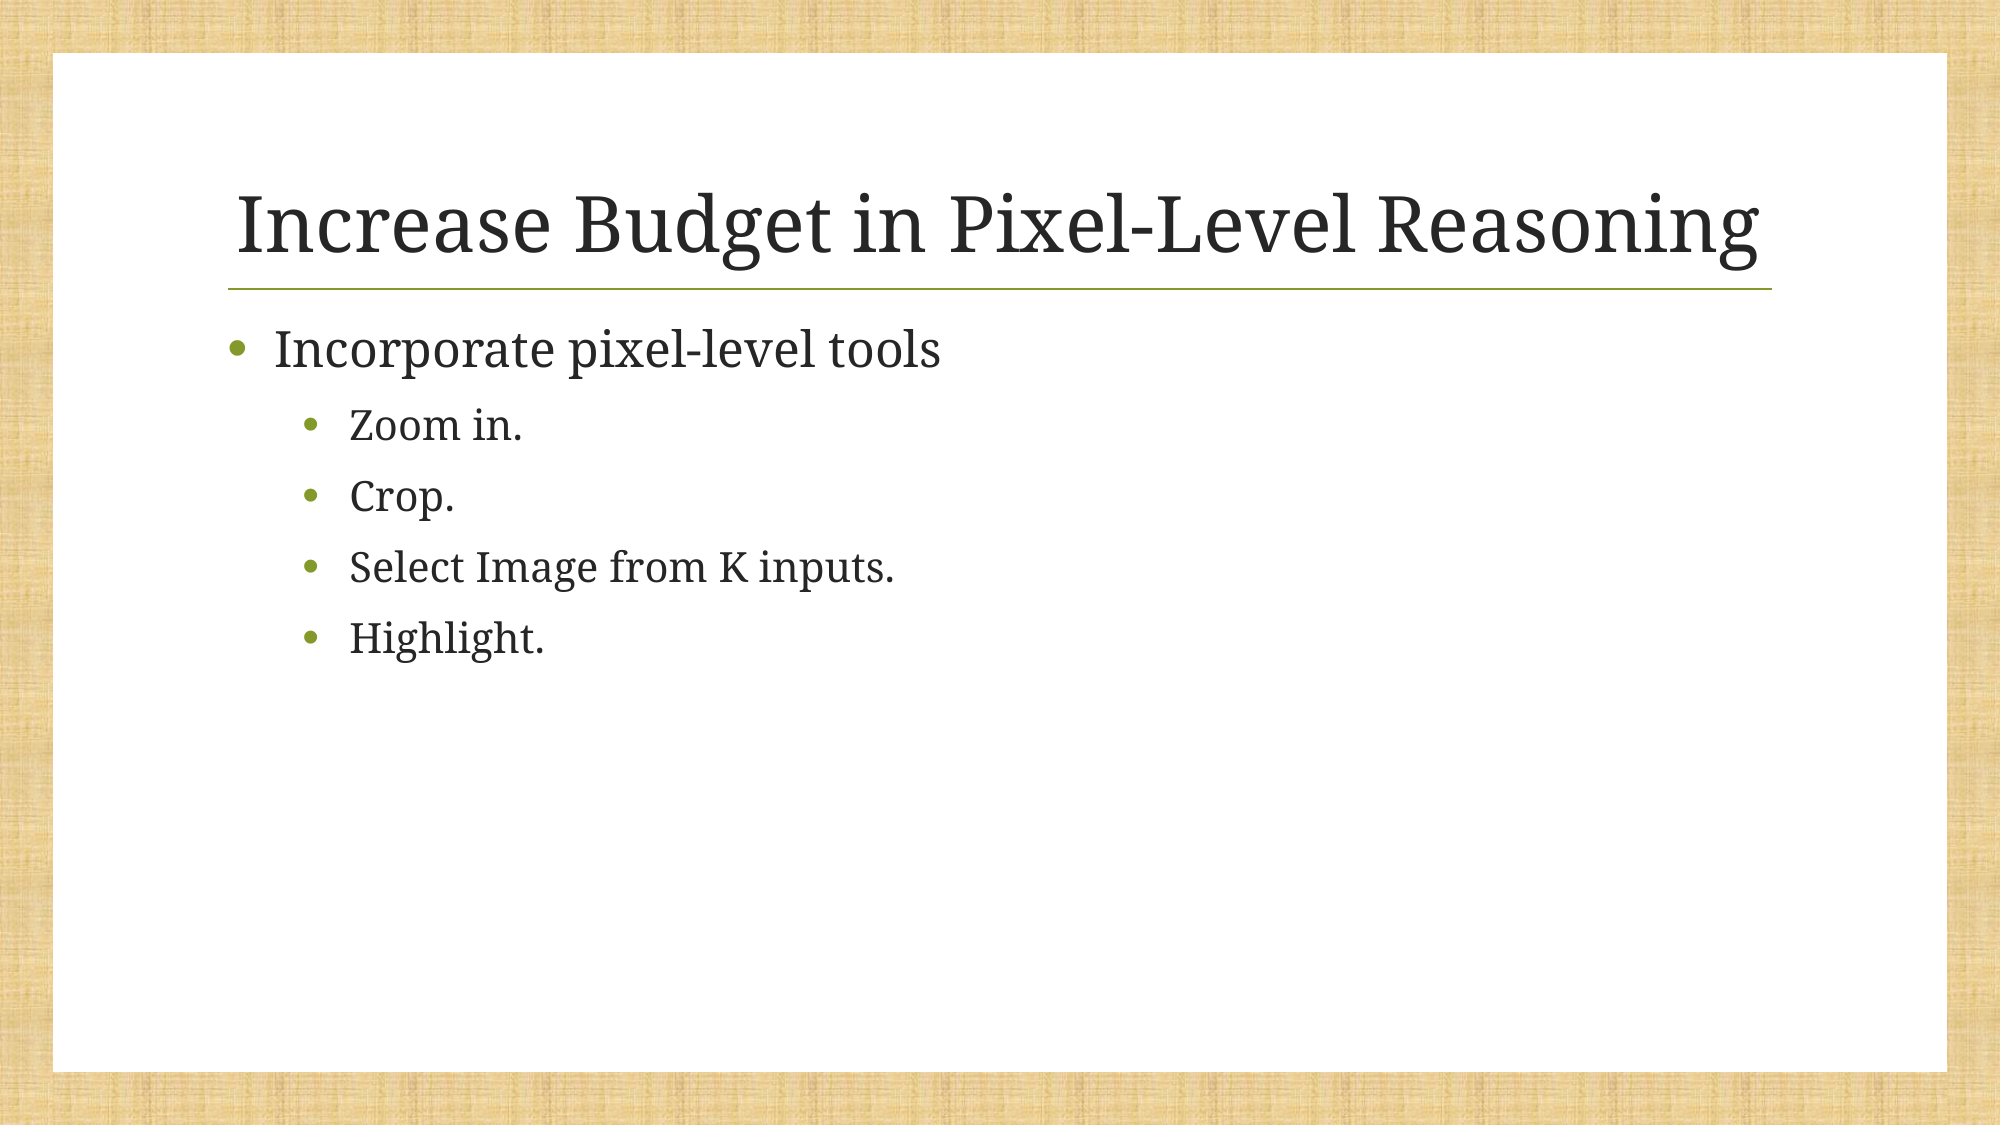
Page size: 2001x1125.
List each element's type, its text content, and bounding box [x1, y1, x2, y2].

list Incorporate pixel-level tools Zoom in. Crop. Select Image from K inputs. Highlight. [212, 310, 1788, 964]
title Increase Budget in Pixel-Level Reasoning [212, 161, 1788, 281]
picture [0, 0, 2000, 1125]
